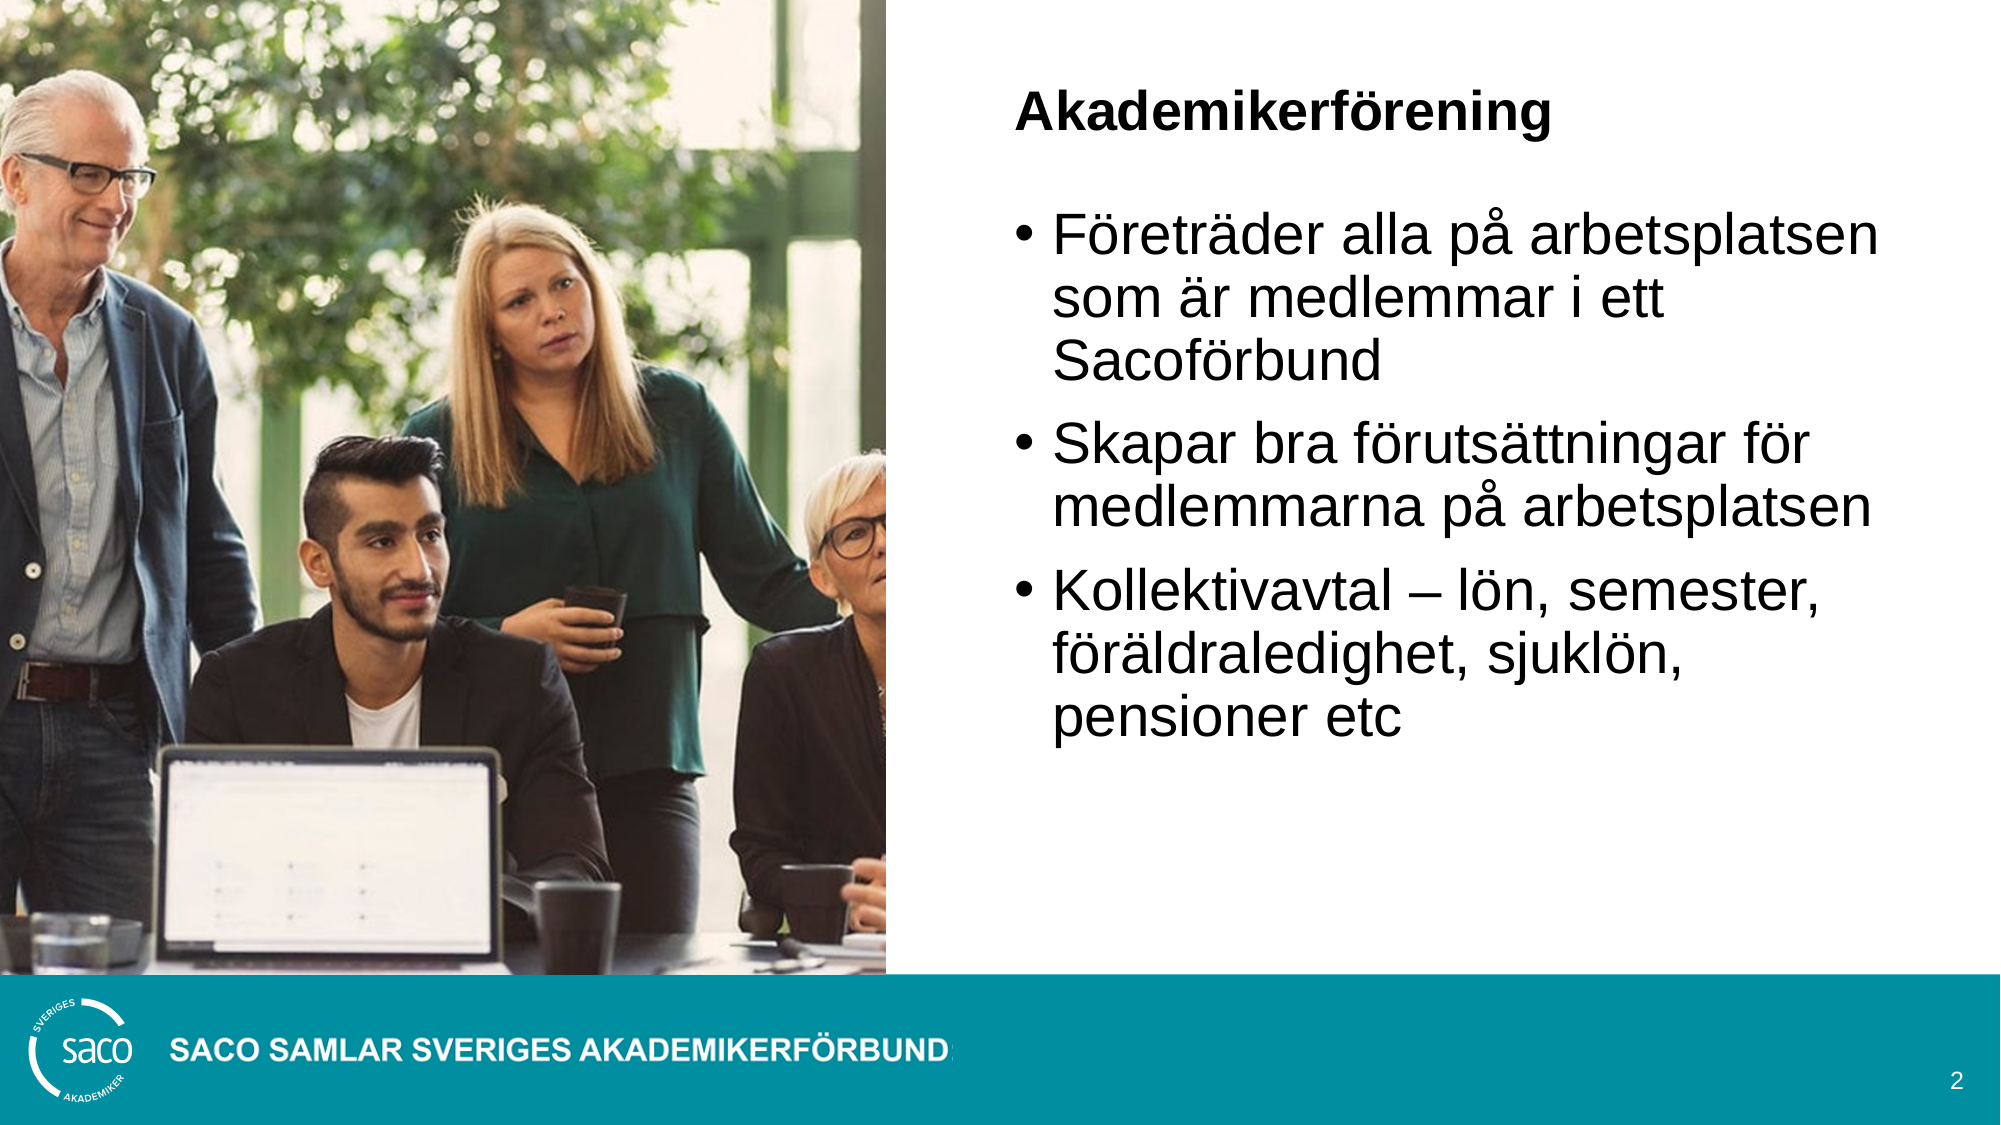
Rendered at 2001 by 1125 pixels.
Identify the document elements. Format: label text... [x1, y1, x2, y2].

list Företräder alla på arbetsplatsen som är medlemmar i ett Sacoförbund Skapar bra förutsättningar för medlemmarna på arbetsplatsen Kollektivavtal – lön, semester, föräldraledighet, sjuklön, pensioner etc [999, 196, 1941, 778]
picture [150, 1025, 953, 1071]
picture [0, 0, 886, 975]
picture [22, 987, 139, 1113]
title Akademikerförening [999, 66, 1941, 150]
